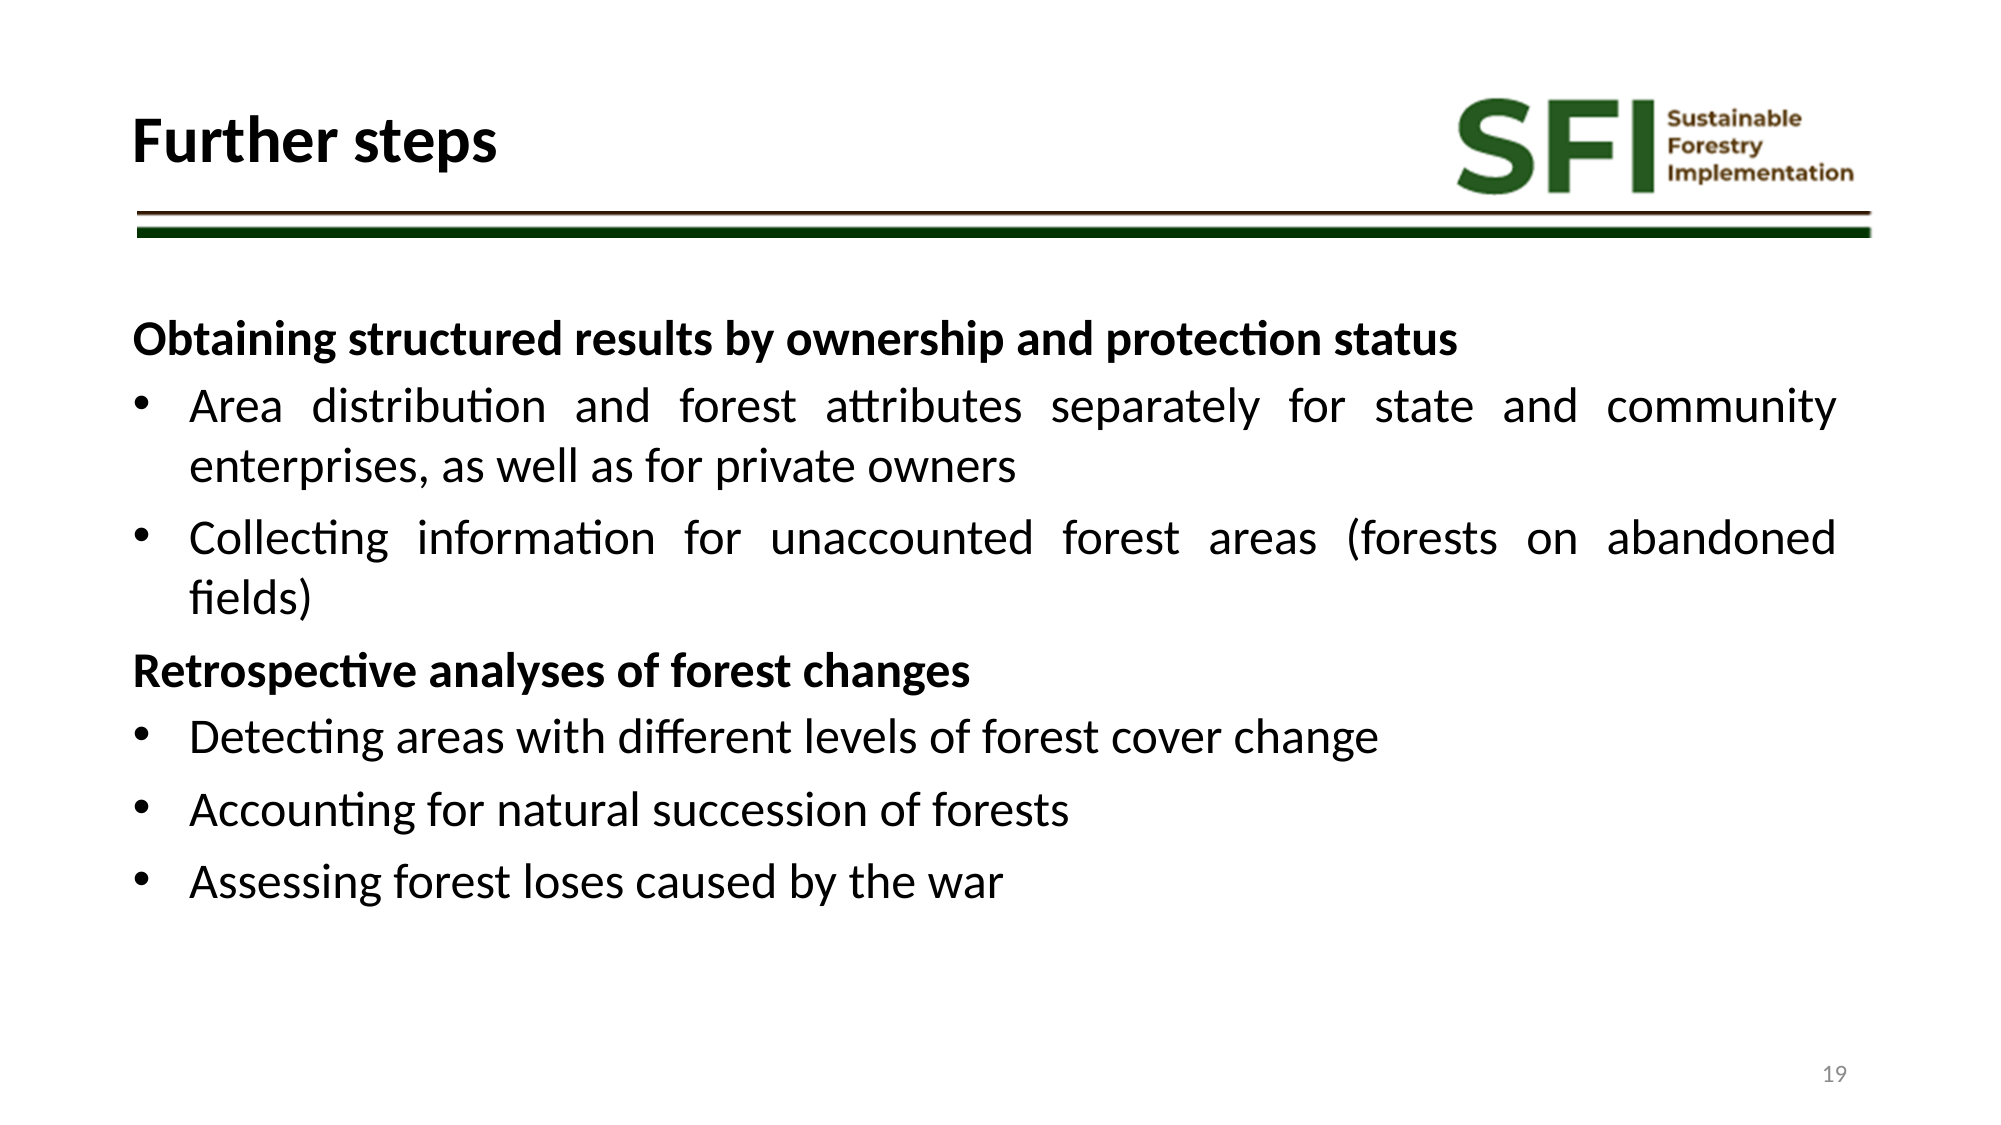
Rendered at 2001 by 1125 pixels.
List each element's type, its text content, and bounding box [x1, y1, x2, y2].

text_box Obtaining structured results by ownership and protection status Area distribution and forest attributes separately for state and community enterprises, as well as for private owners Collecting information for unaccounted forest areas (forests on abandoned fields) Retrospective analyses of forest changes Detecting areas with different levels of forest cover change Accounting for natural succession of forests Assessing forest loses caused by the war [118, 298, 1853, 916]
slide_number 19 [1412, 1042, 1863, 1103]
text_box Further steps [117, 88, 1436, 184]
picture [137, 59, 1876, 243]
